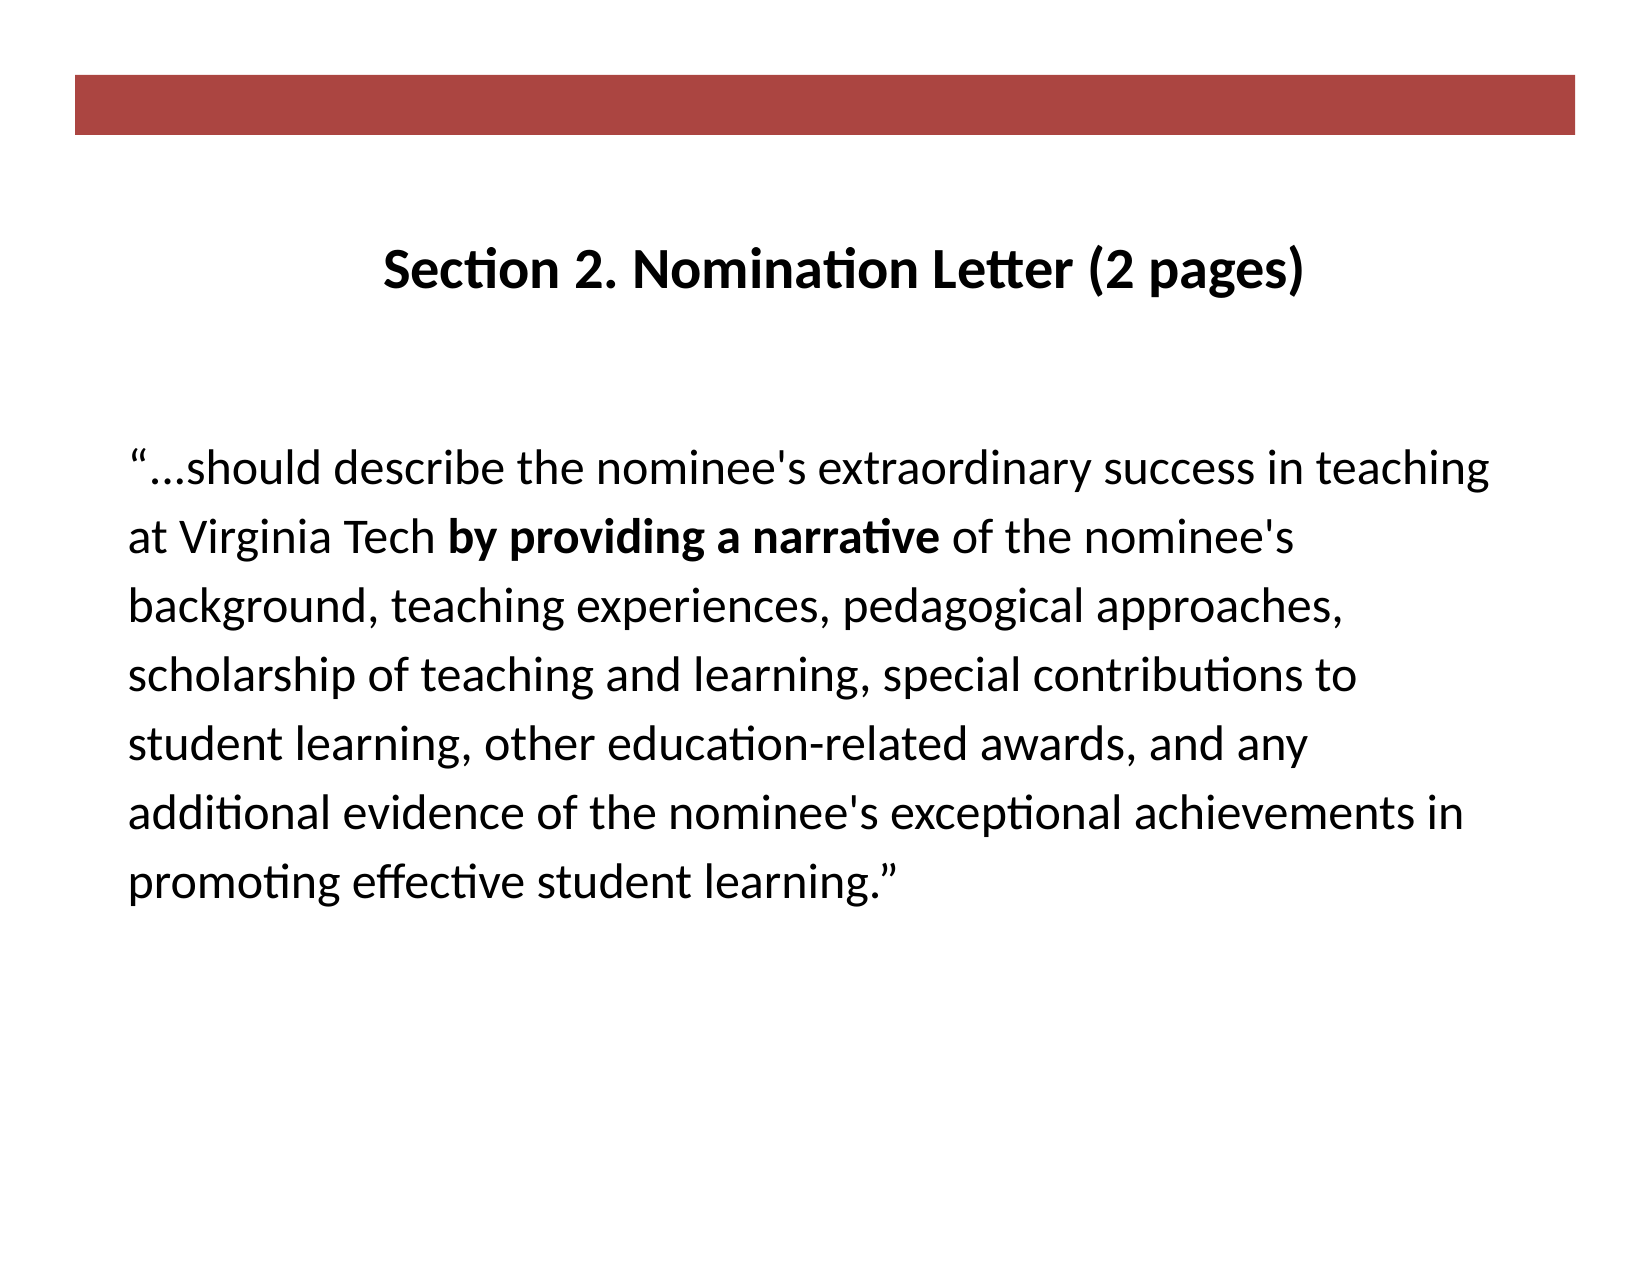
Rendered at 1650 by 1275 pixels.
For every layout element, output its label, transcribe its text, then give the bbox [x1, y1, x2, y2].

subtitle “...should describe the nominee's extraordinary success in teaching at Virginia Tech by providing a narrative of the nominee's background, teaching experiences, pedagogical approaches, scholarship of teaching and learning, special contributions to student learning, other education-related awards, and any additional evidence of the nominee's exceptional achievements in promoting effective student learning.” [127, 425, 1523, 1166]
text_box Section 2. Nomination Letter (2 pages) [149, 182, 1501, 301]
